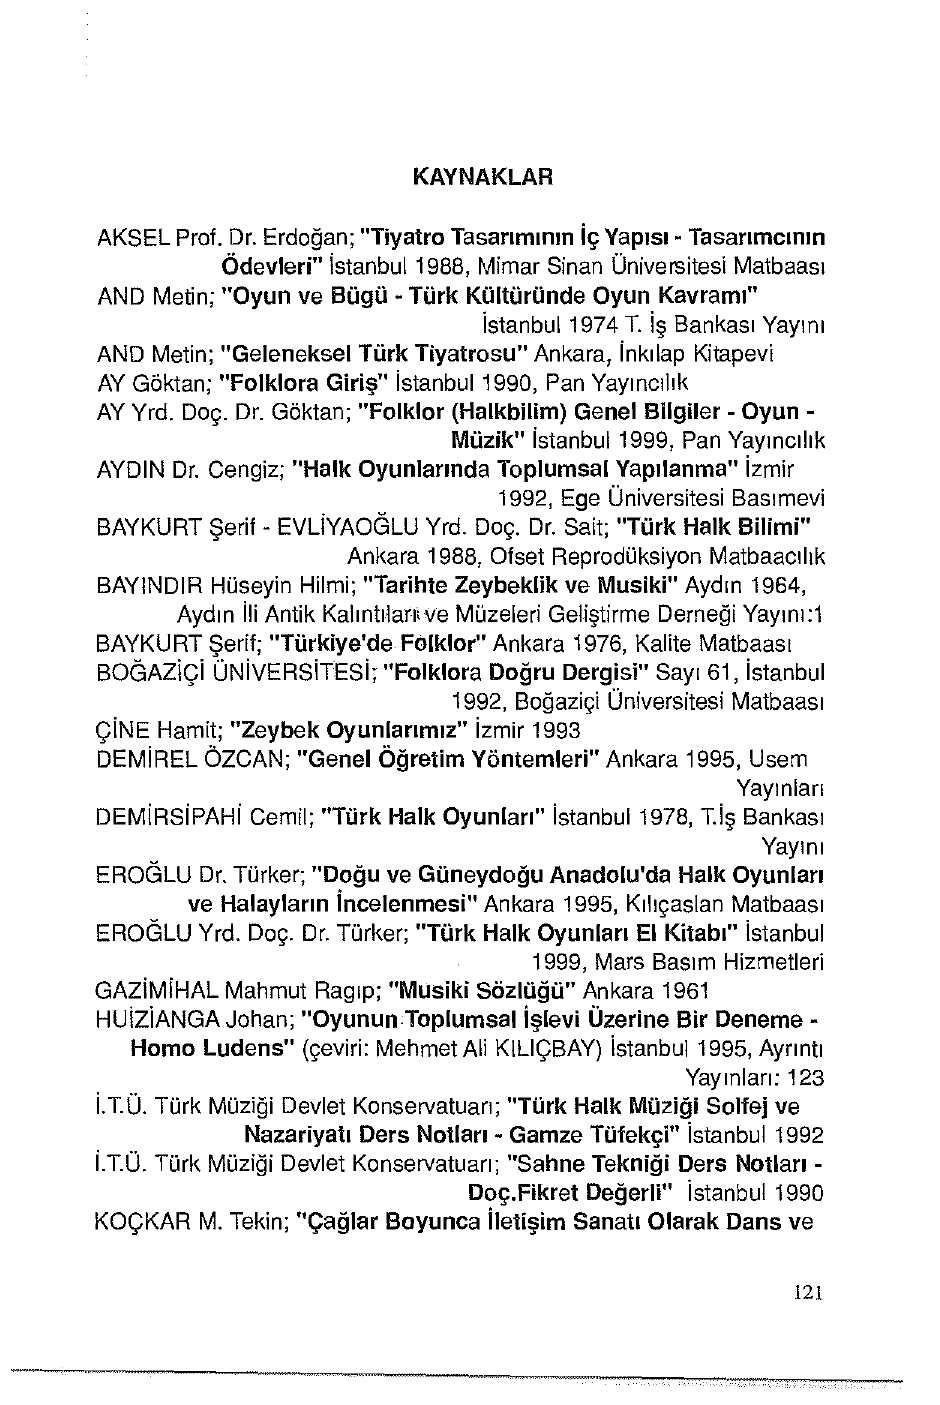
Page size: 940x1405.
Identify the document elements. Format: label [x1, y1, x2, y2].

text_box [11, 13, 903, 1389]
